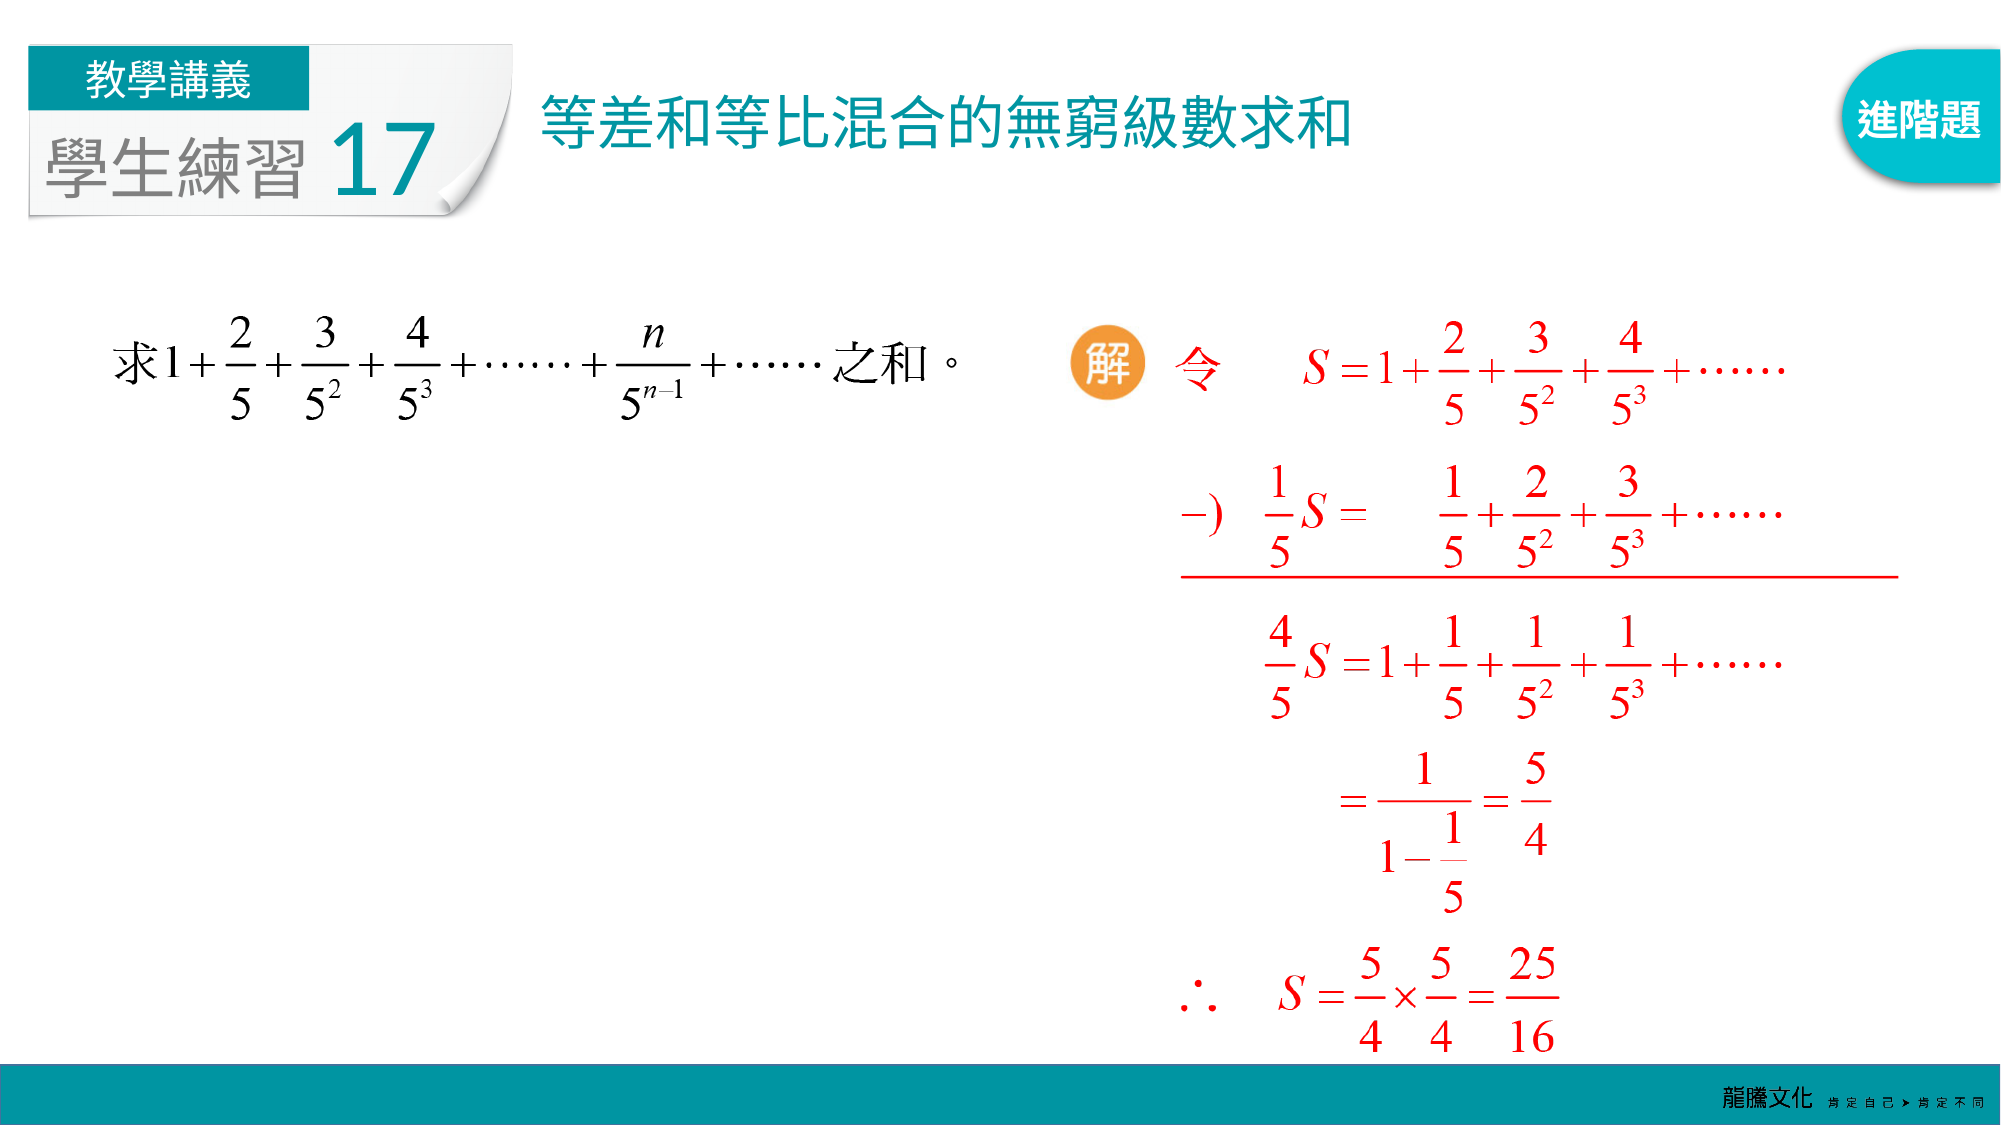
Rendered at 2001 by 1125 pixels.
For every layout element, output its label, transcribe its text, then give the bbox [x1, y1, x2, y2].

picture [1155, 612, 1850, 1061]
picture [92, 288, 982, 424]
picture [1723, 1086, 1983, 1108]
title 等差和等比混合的無窮級數求和 [524, 43, 1902, 209]
picture [1064, 296, 1899, 597]
list 17 [304, 90, 458, 215]
picture [28, 43, 525, 231]
